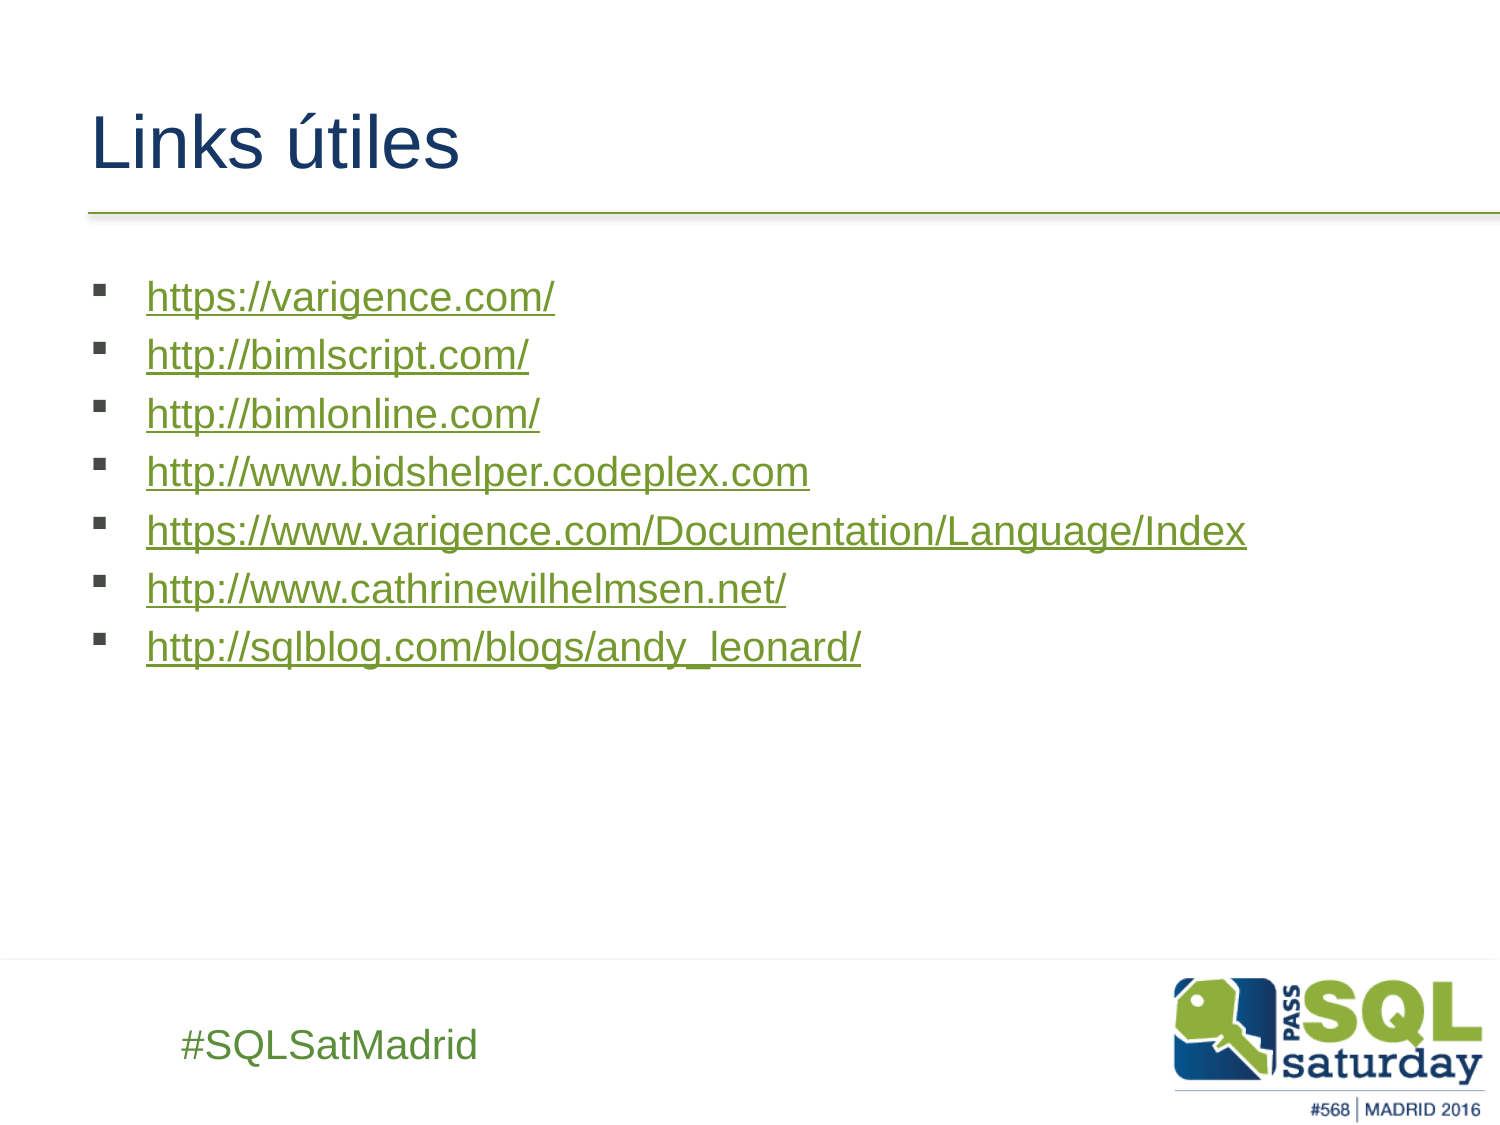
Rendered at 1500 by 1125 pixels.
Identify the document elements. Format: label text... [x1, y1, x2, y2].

title Links útiles [75, 45, 1425, 233]
picture [1168, 970, 1490, 1125]
list https://varigence.com/ http://bimlscript.com/ http://bimlonline.com/ http://www.bidshelper.codeplex.com https://www.varigence.com/Documentation/Language/Index http://www.cathrinewilhelmsen.net/ http://sqlblog.com/blogs/andy_leonard/ [75, 262, 1425, 1005]
